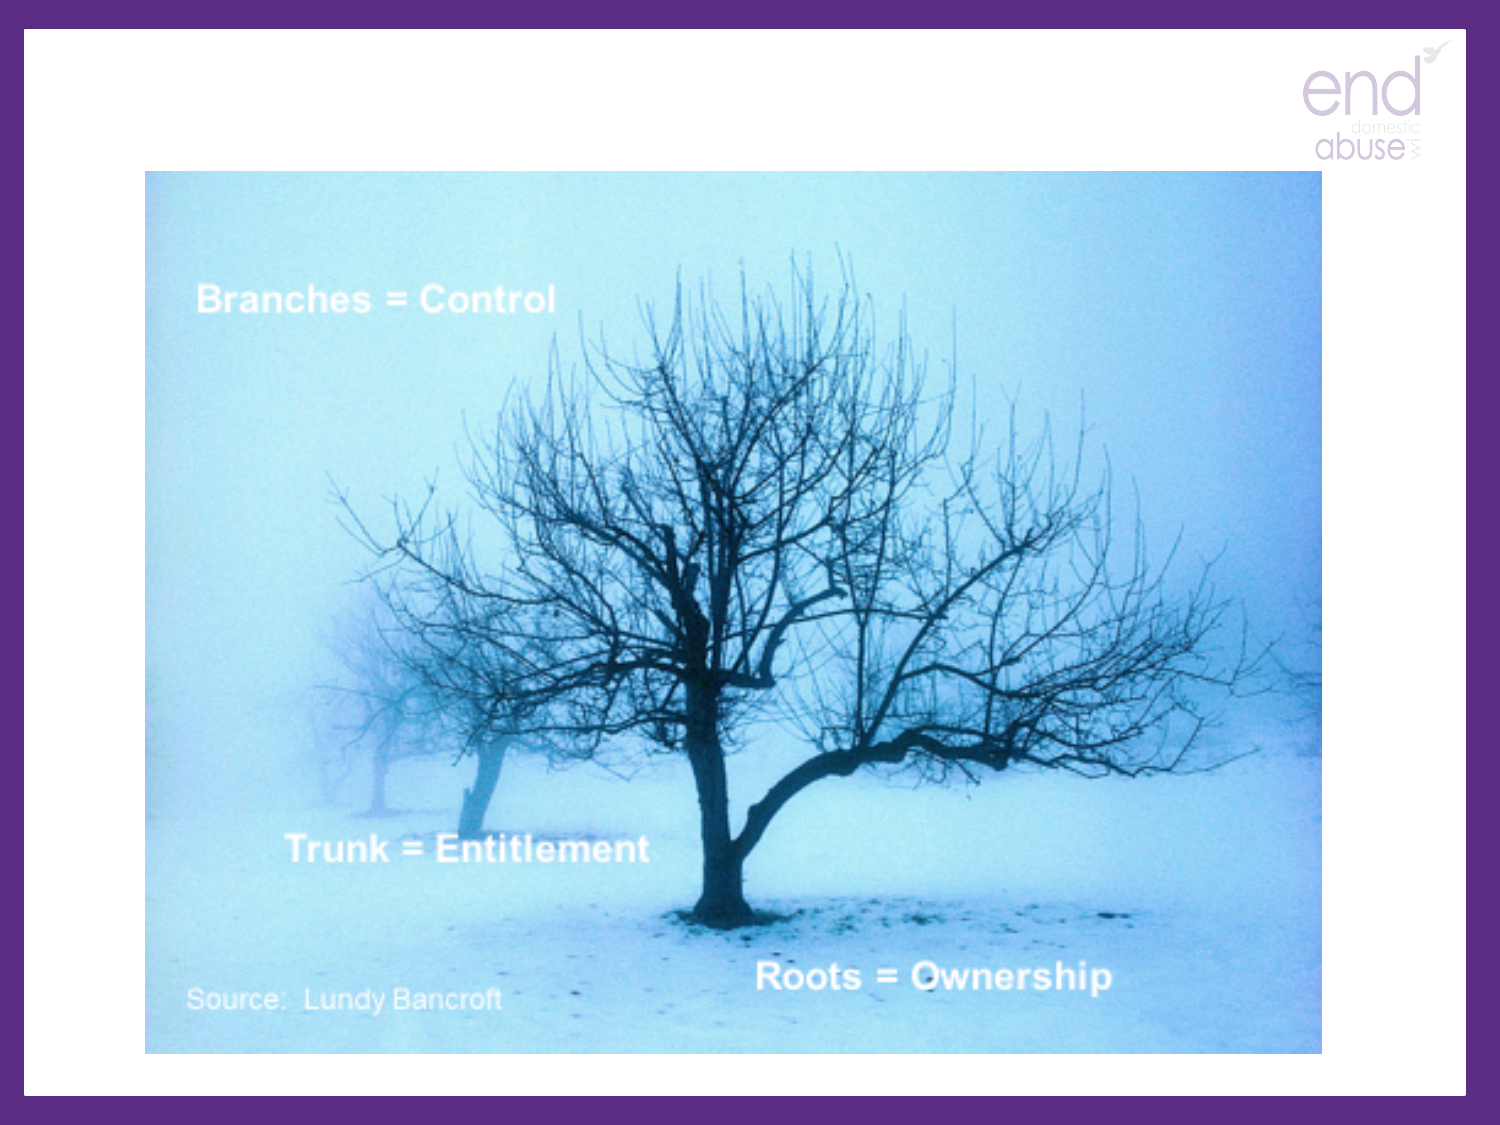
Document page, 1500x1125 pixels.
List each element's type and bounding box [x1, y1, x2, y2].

picture [145, 171, 1323, 1055]
